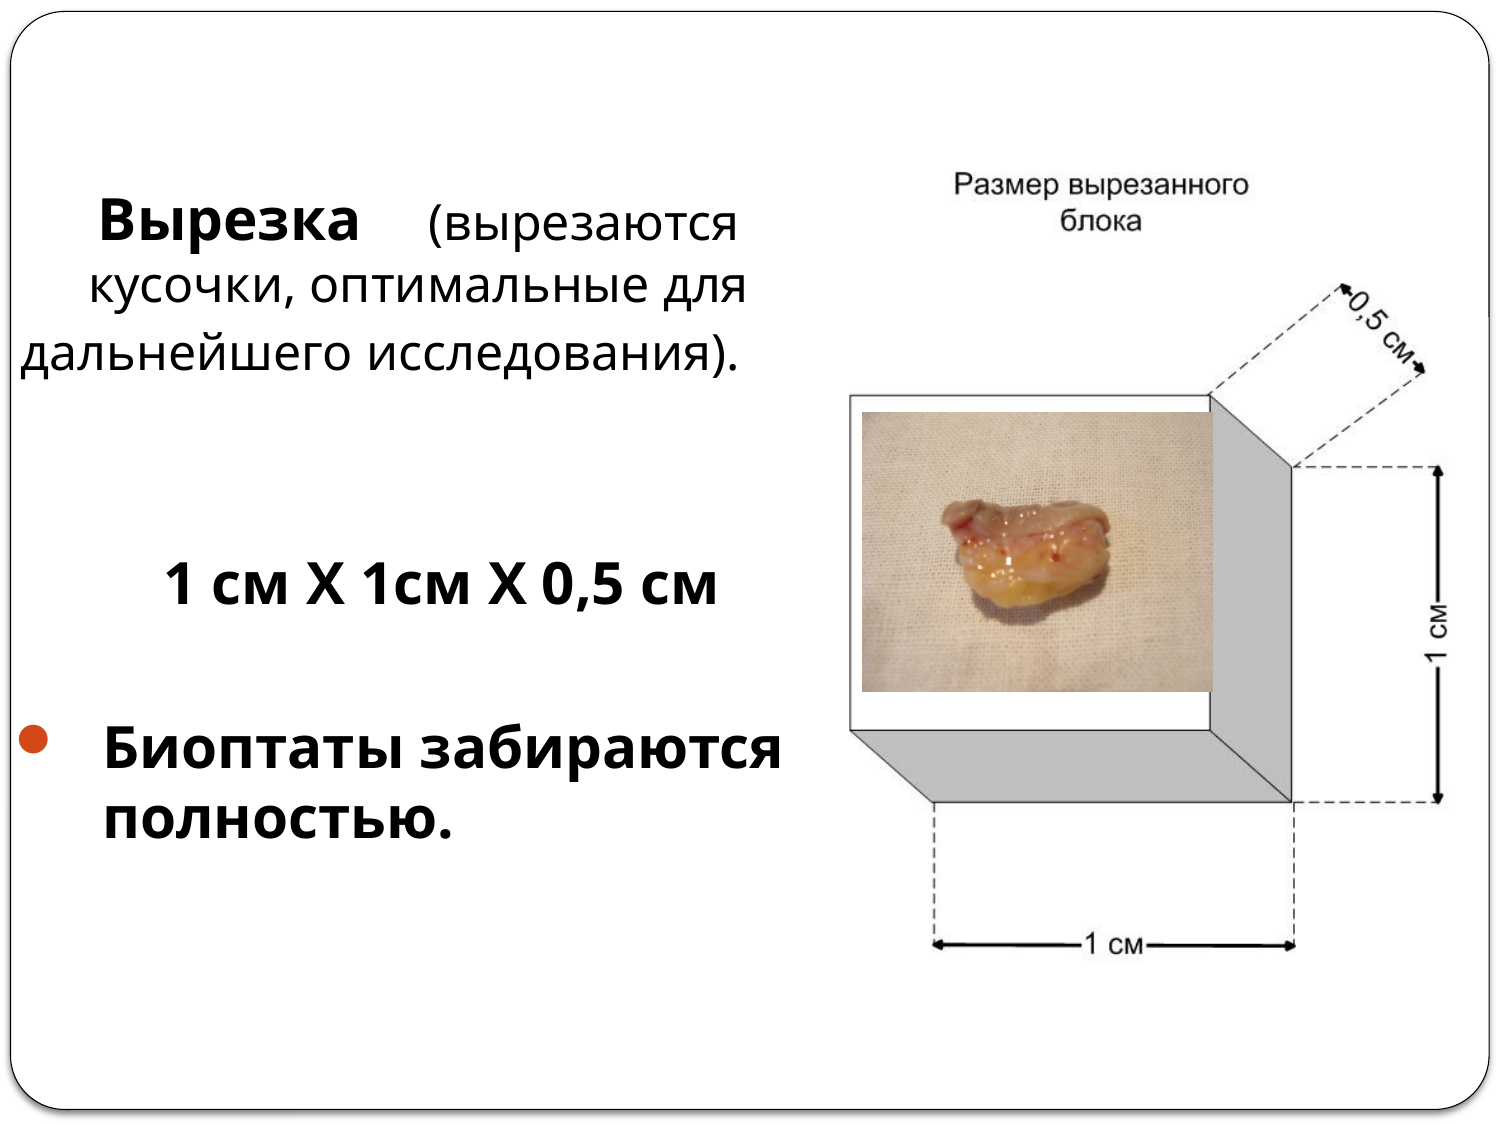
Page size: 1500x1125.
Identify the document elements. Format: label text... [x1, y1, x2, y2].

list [849, 162, 1456, 963]
list Вырезка (вырезаются кусочки, оптимальные для дальнейшего исследования). 1 см X 1см X 0,5 см Биоптаты забираются полностью. [0, 174, 838, 1050]
picture [862, 412, 1213, 692]
